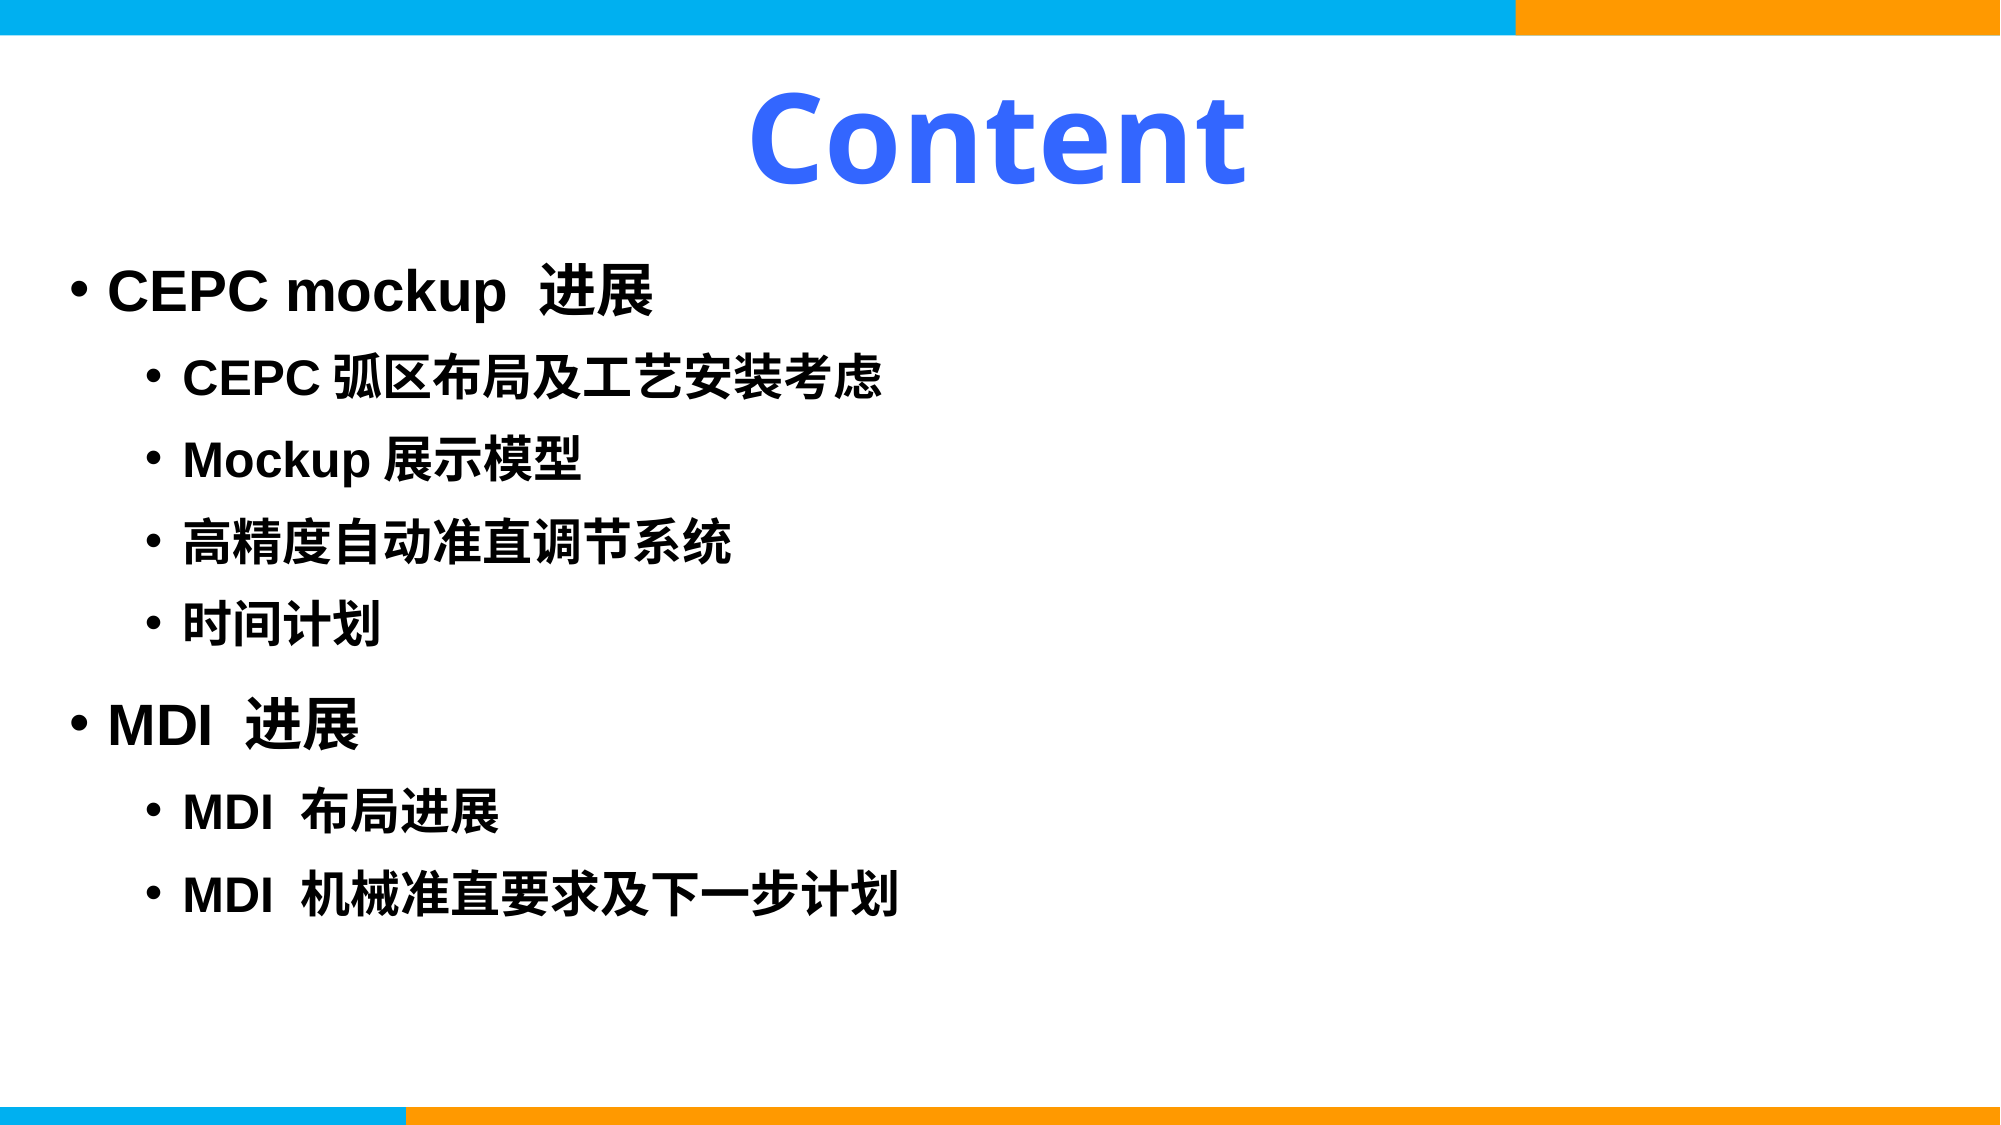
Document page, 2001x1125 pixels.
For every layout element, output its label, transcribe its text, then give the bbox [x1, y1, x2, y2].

text_box CEPC mockup 进展 CEPC弧区布局及工艺安装考虑 Mockup展示模型 高精度自动准直调节系统 时间计划 MDI 进展 MDI 布局进展 MDI 机械准直要求及下一步计划 [55, 231, 1791, 1011]
title Content [348, 11, 1647, 182]
